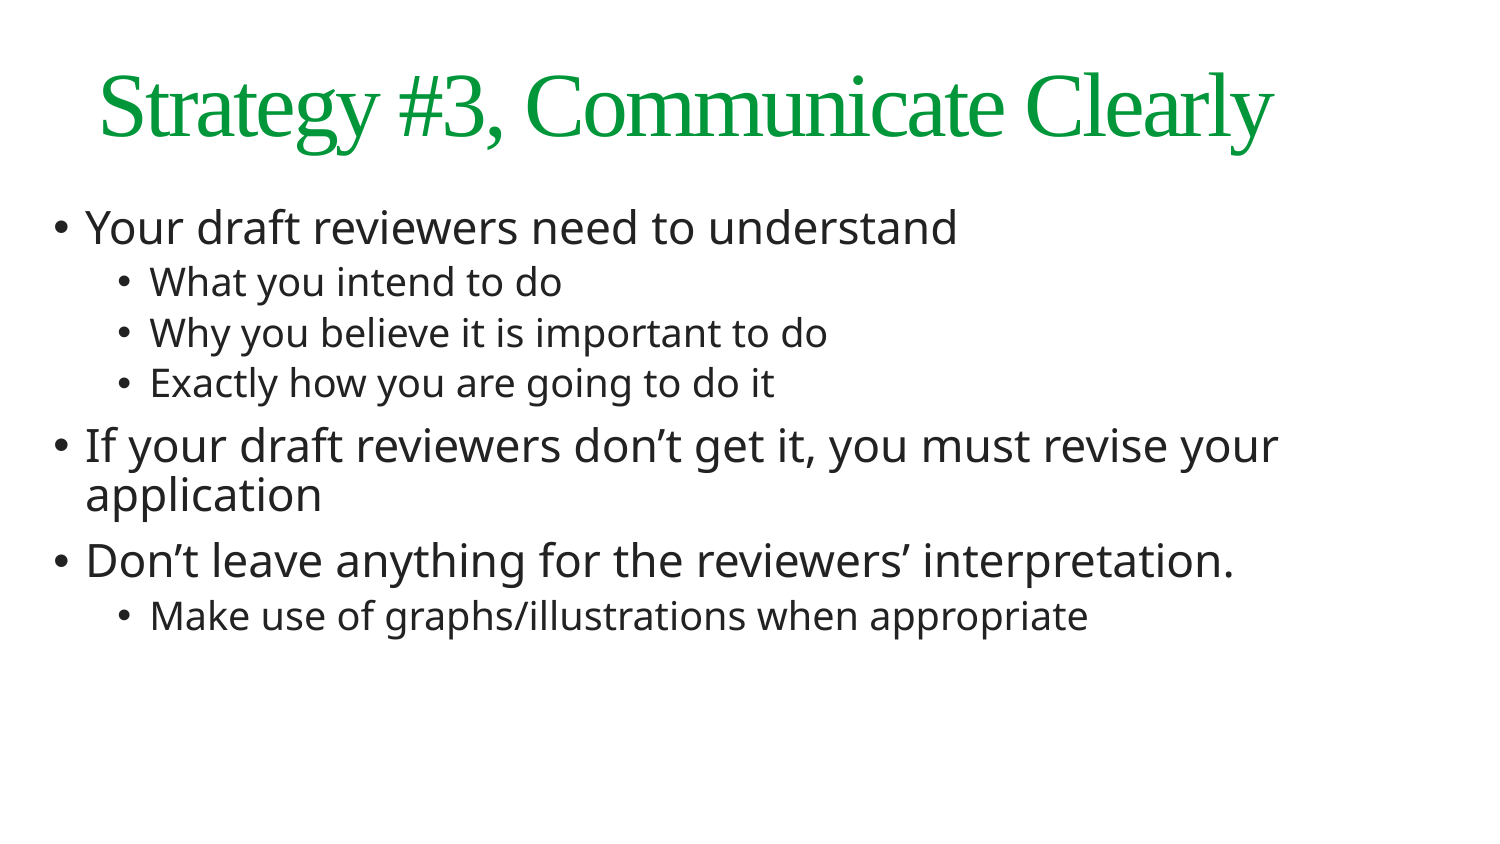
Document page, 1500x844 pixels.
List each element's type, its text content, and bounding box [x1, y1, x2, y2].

title Strategy #3, Communicate Clearly [82, 48, 1433, 164]
list Your draft reviewers need to understand What you intend to do Why you believe it is important to do Exactly how you are going to do it If your draft reviewers don’t get it, you must revise your application Don’t leave anything for the reviewers’ interpretation. Make use of graphs/illustrations when appropriate [38, 196, 1424, 651]
